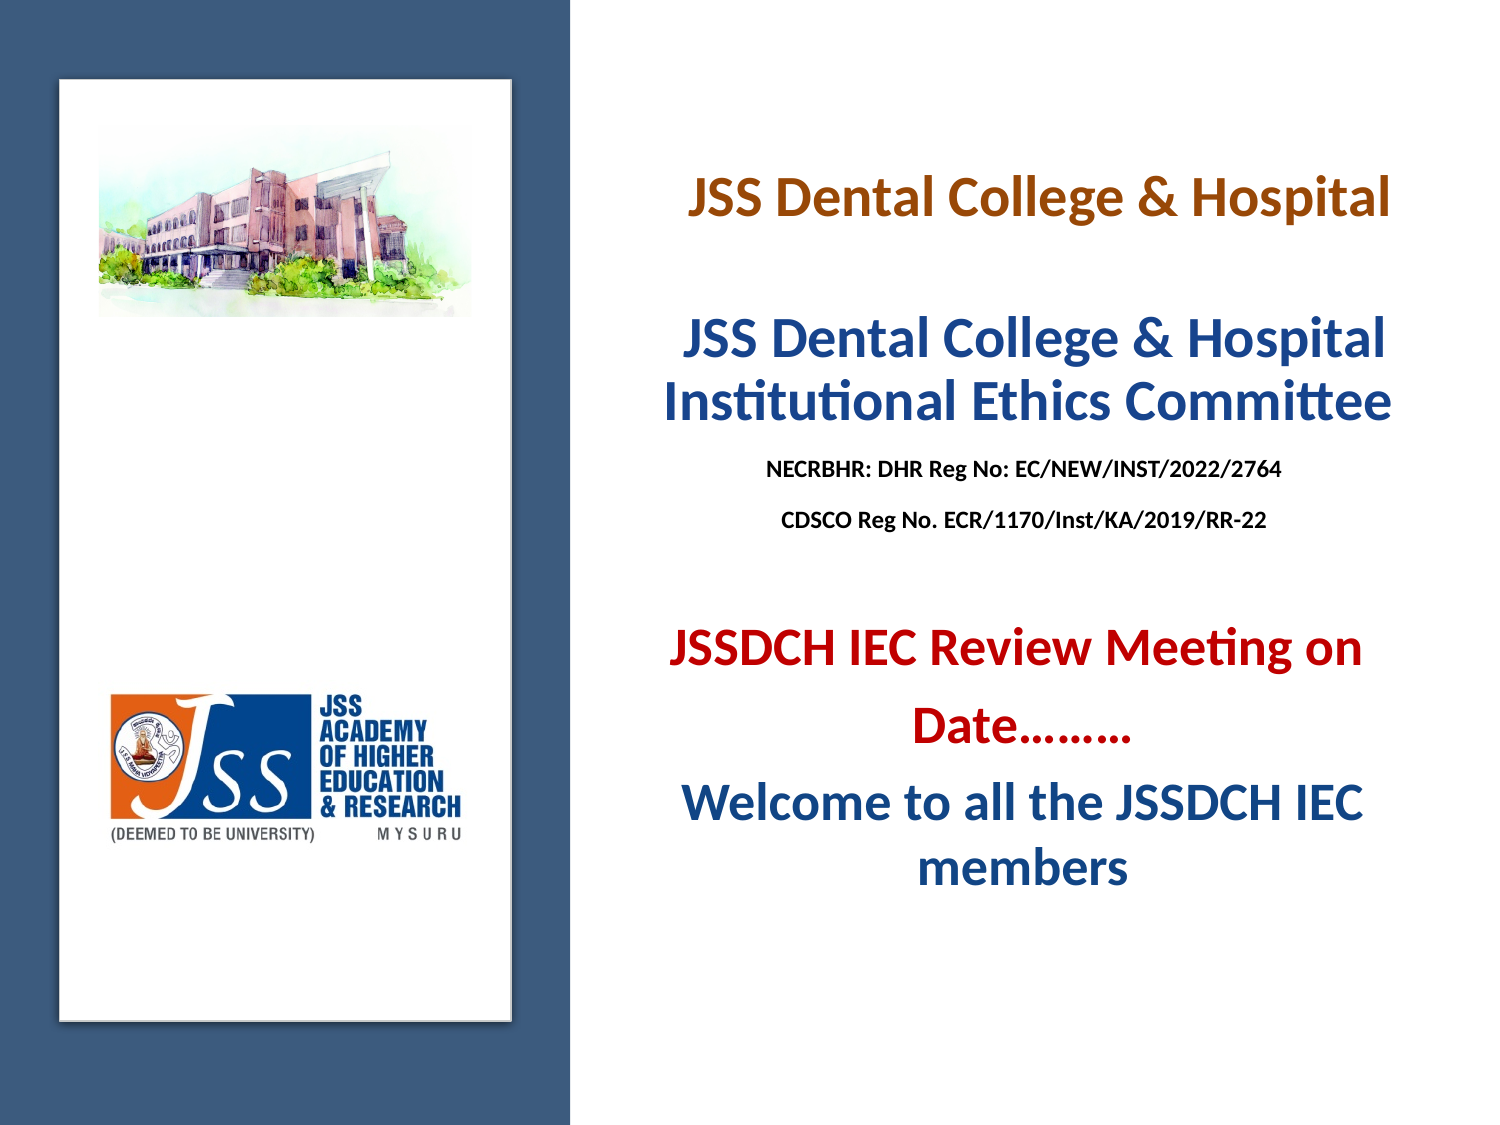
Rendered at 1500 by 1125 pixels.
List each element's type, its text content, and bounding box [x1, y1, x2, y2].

text_box [58, 77, 513, 1023]
text_box JSS Dental College & Hospital [673, 94, 1464, 299]
picture [98, 680, 472, 856]
picture [98, 124, 472, 317]
text_box JSS Dental College & Hospital Institutional Ethics Committee [570, 299, 1500, 463]
text_box [0, 0, 572, 1125]
text_box JSSDCH IEC Review Meeting on Date……… Welcome to all the JSSDCH IEC members [583, 604, 1462, 904]
text_box NECRBHR: DHR Reg No: EC/NEW/INST/2022/2764 CDSCO Reg No. ECR/1170/Inst/KA/2019/RR-22 [585, 444, 1464, 541]
